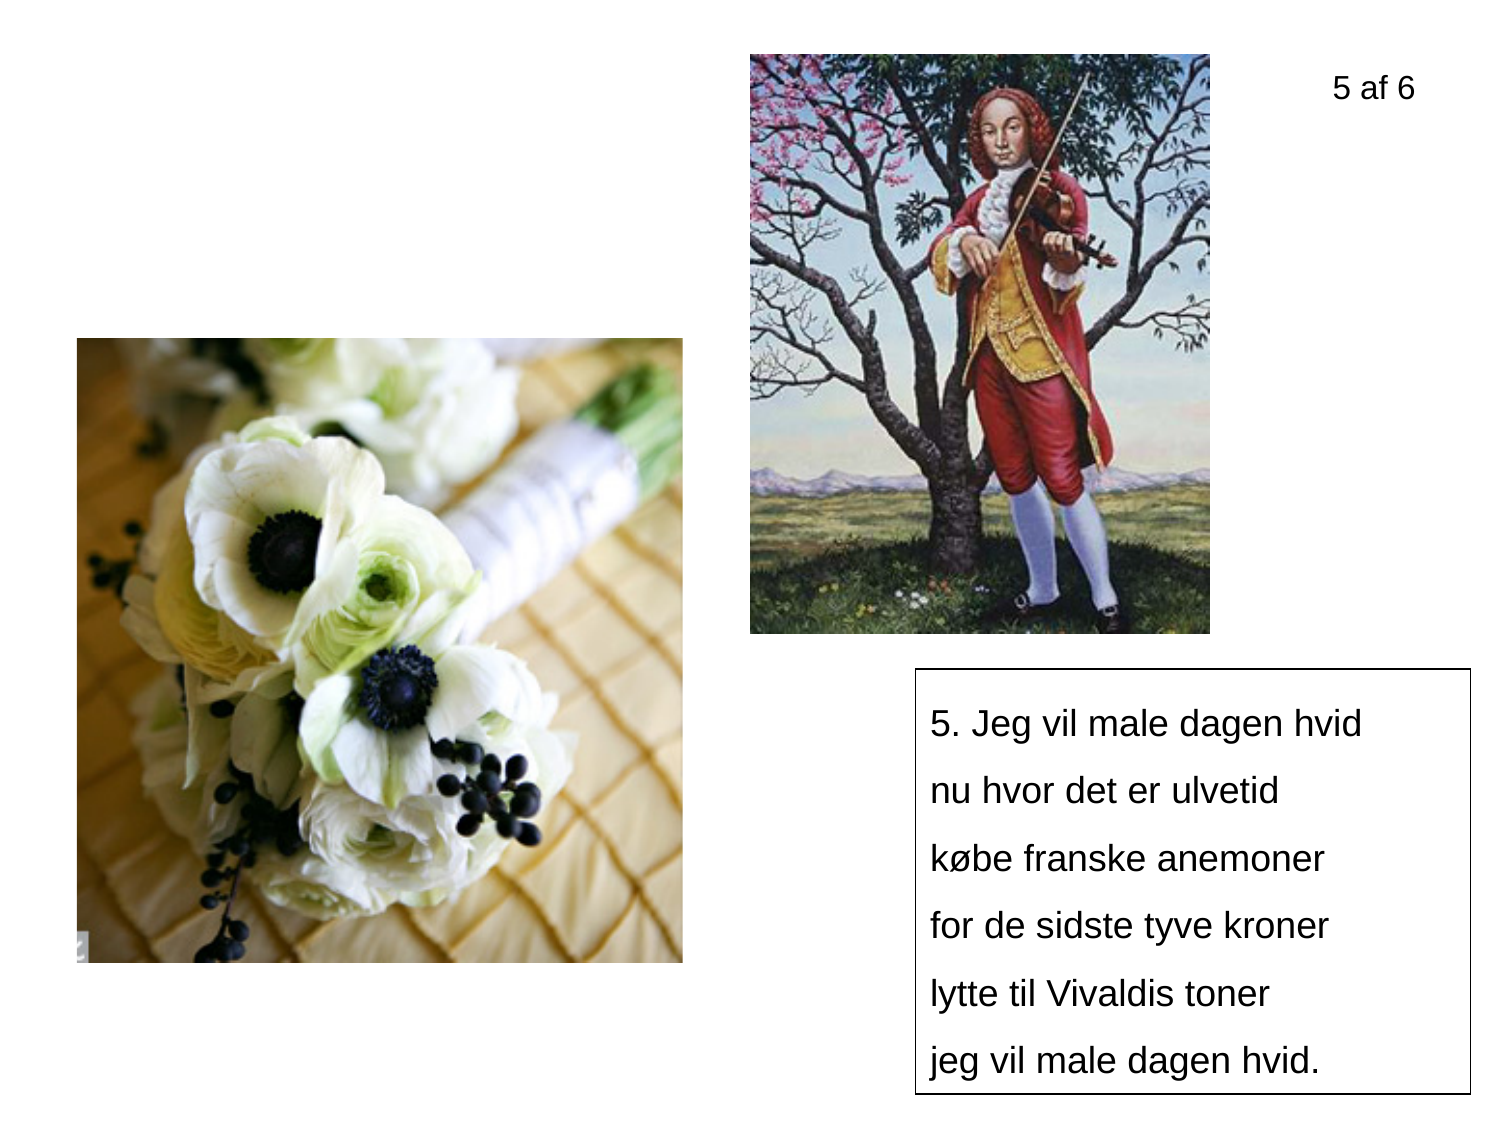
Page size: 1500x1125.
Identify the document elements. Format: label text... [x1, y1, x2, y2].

picture [76, 337, 684, 964]
slide_number 5 af 6 [1213, 58, 1431, 138]
picture [749, 54, 1210, 634]
text_box 5. Jeg vil male dagen hvid nu hvor det er ulvetid købe franske anemoner for de sidste tyve kroner lytte til Vivaldis toner jeg vil male dagen hvid. [915, 668, 1471, 1094]
